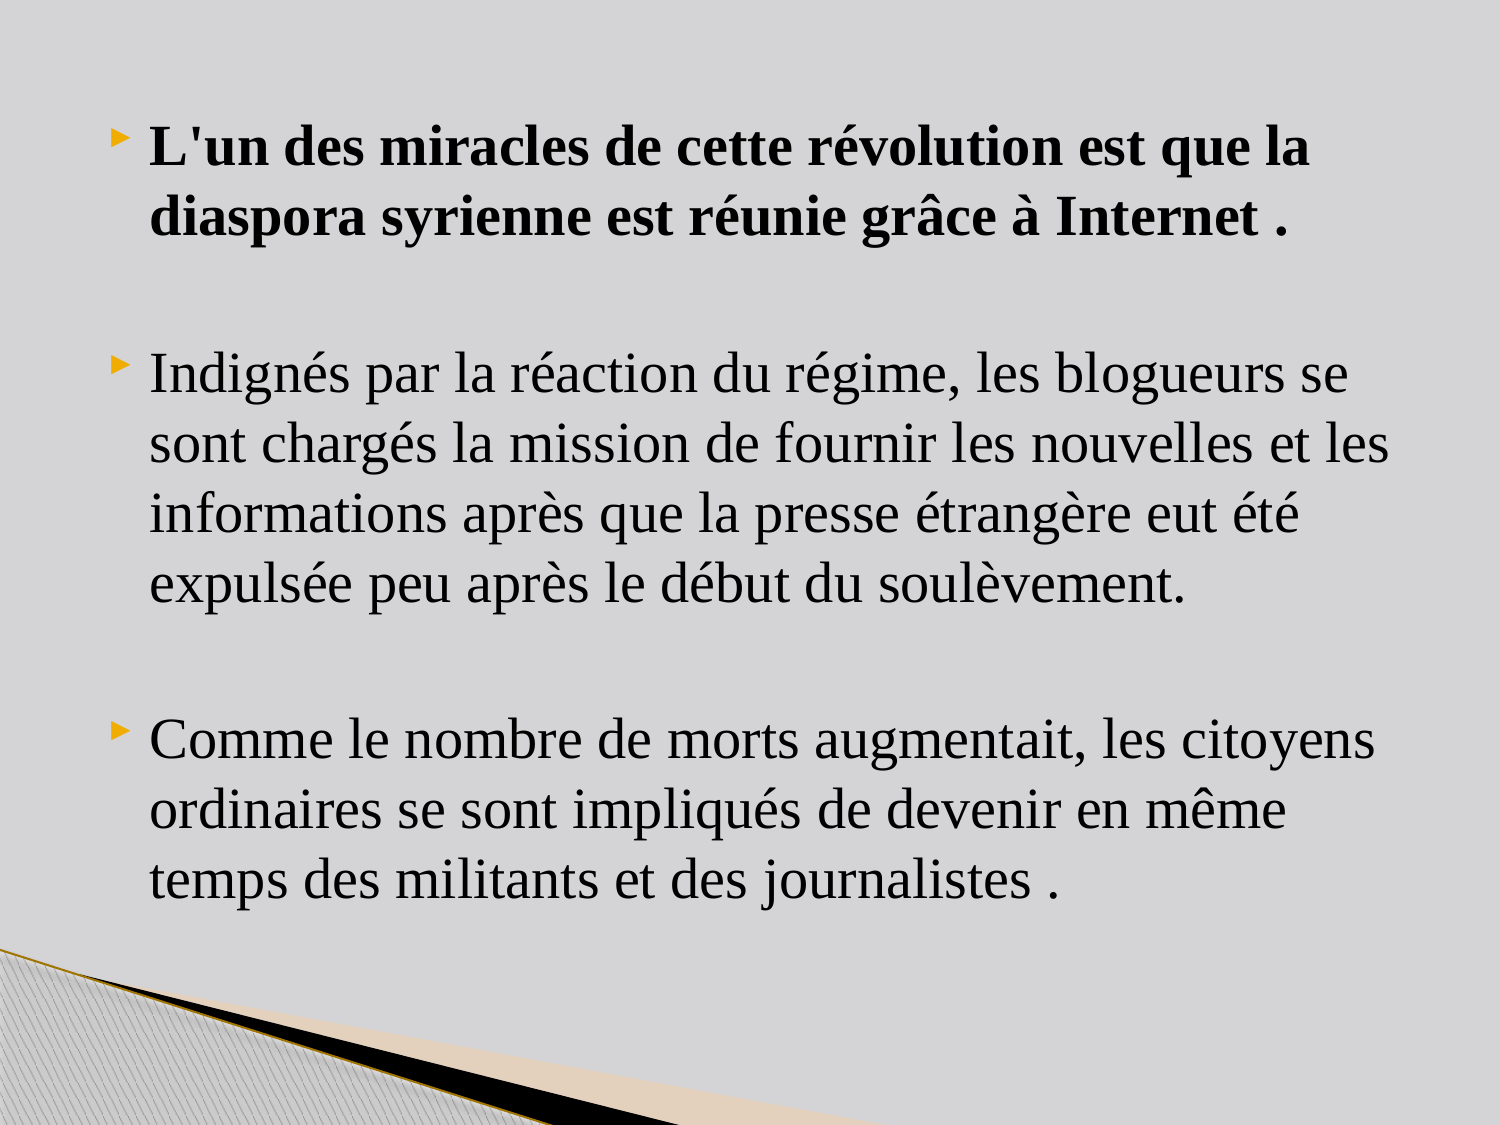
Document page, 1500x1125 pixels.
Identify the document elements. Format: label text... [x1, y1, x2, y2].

list L'un des miracles de cette révolution est que la diaspora syrienne est réunie grâce à Internet . Indignés par la réaction du régime, les blogueurs se sont chargés la mission de fournir les nouvelles et les informations après que la presse étrangère eut été expulsée peu après le début du soulèvement. Comme le nombre de morts augmentait, les citoyens ordinaires se sont impliqués de devenir en même temps des militants et des journalistes . [74, 99, 1426, 1006]
